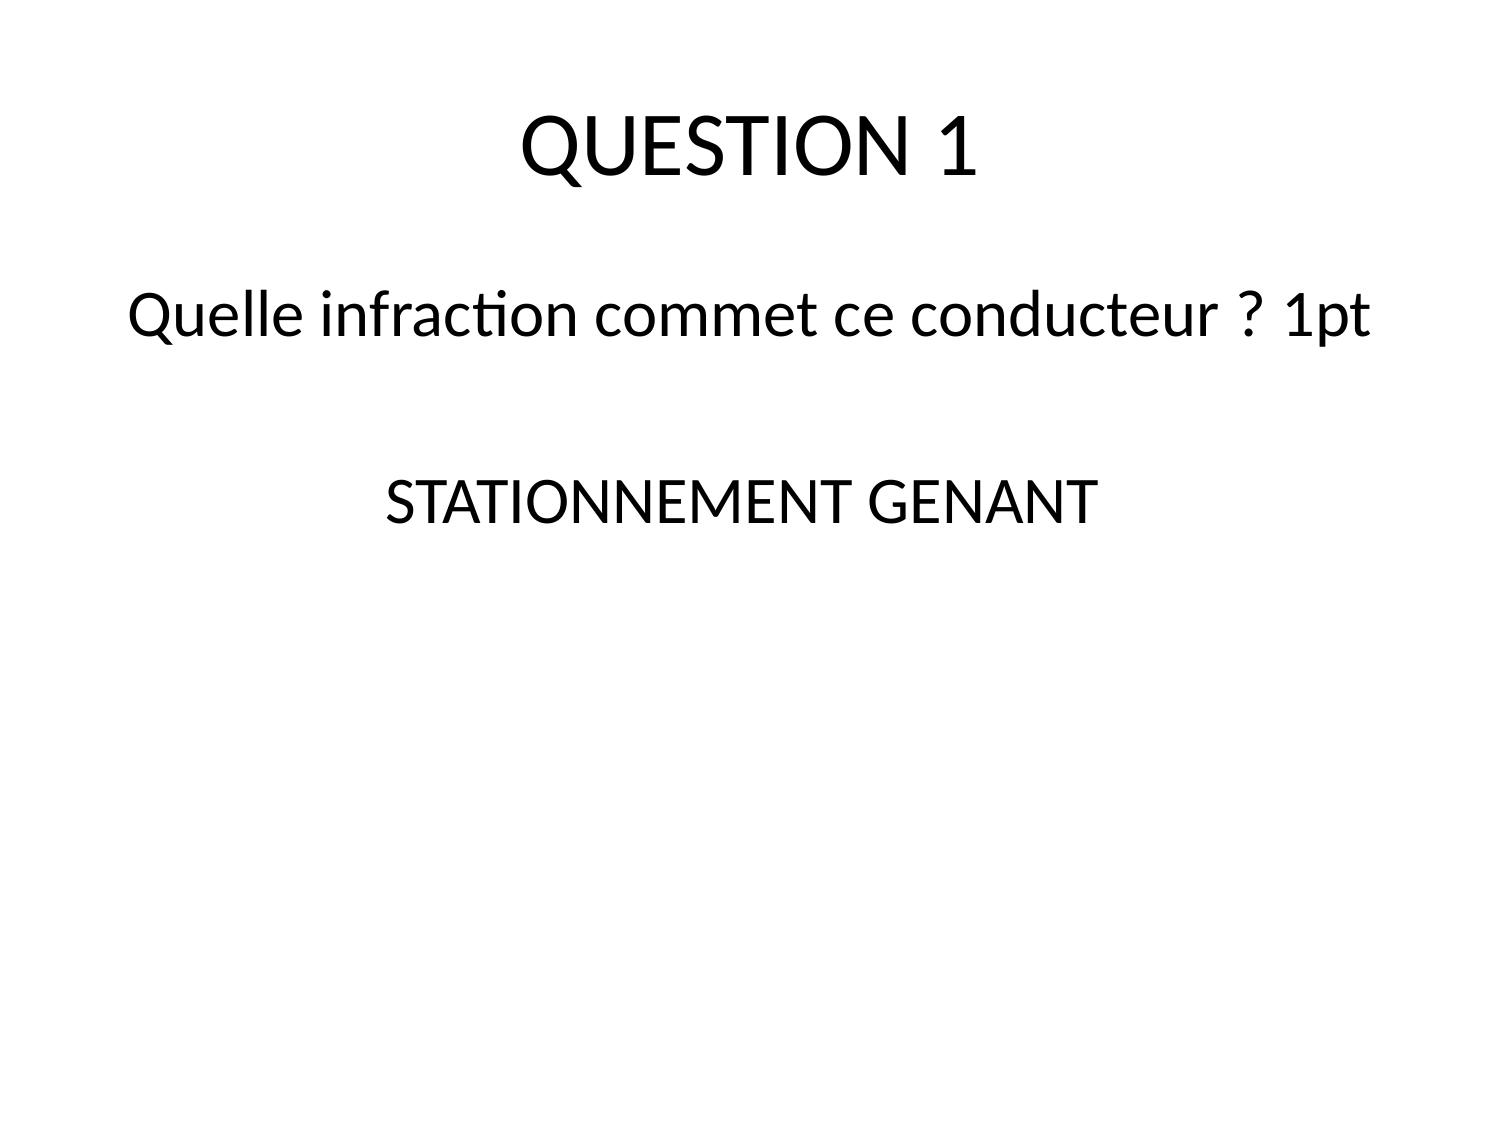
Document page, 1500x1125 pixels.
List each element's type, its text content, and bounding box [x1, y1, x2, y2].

title QUESTION 1 [75, 45, 1425, 233]
list Quelle infraction commet ce conducteur ? 1pt STATIONNEMENT GENANT [75, 262, 1425, 1005]
